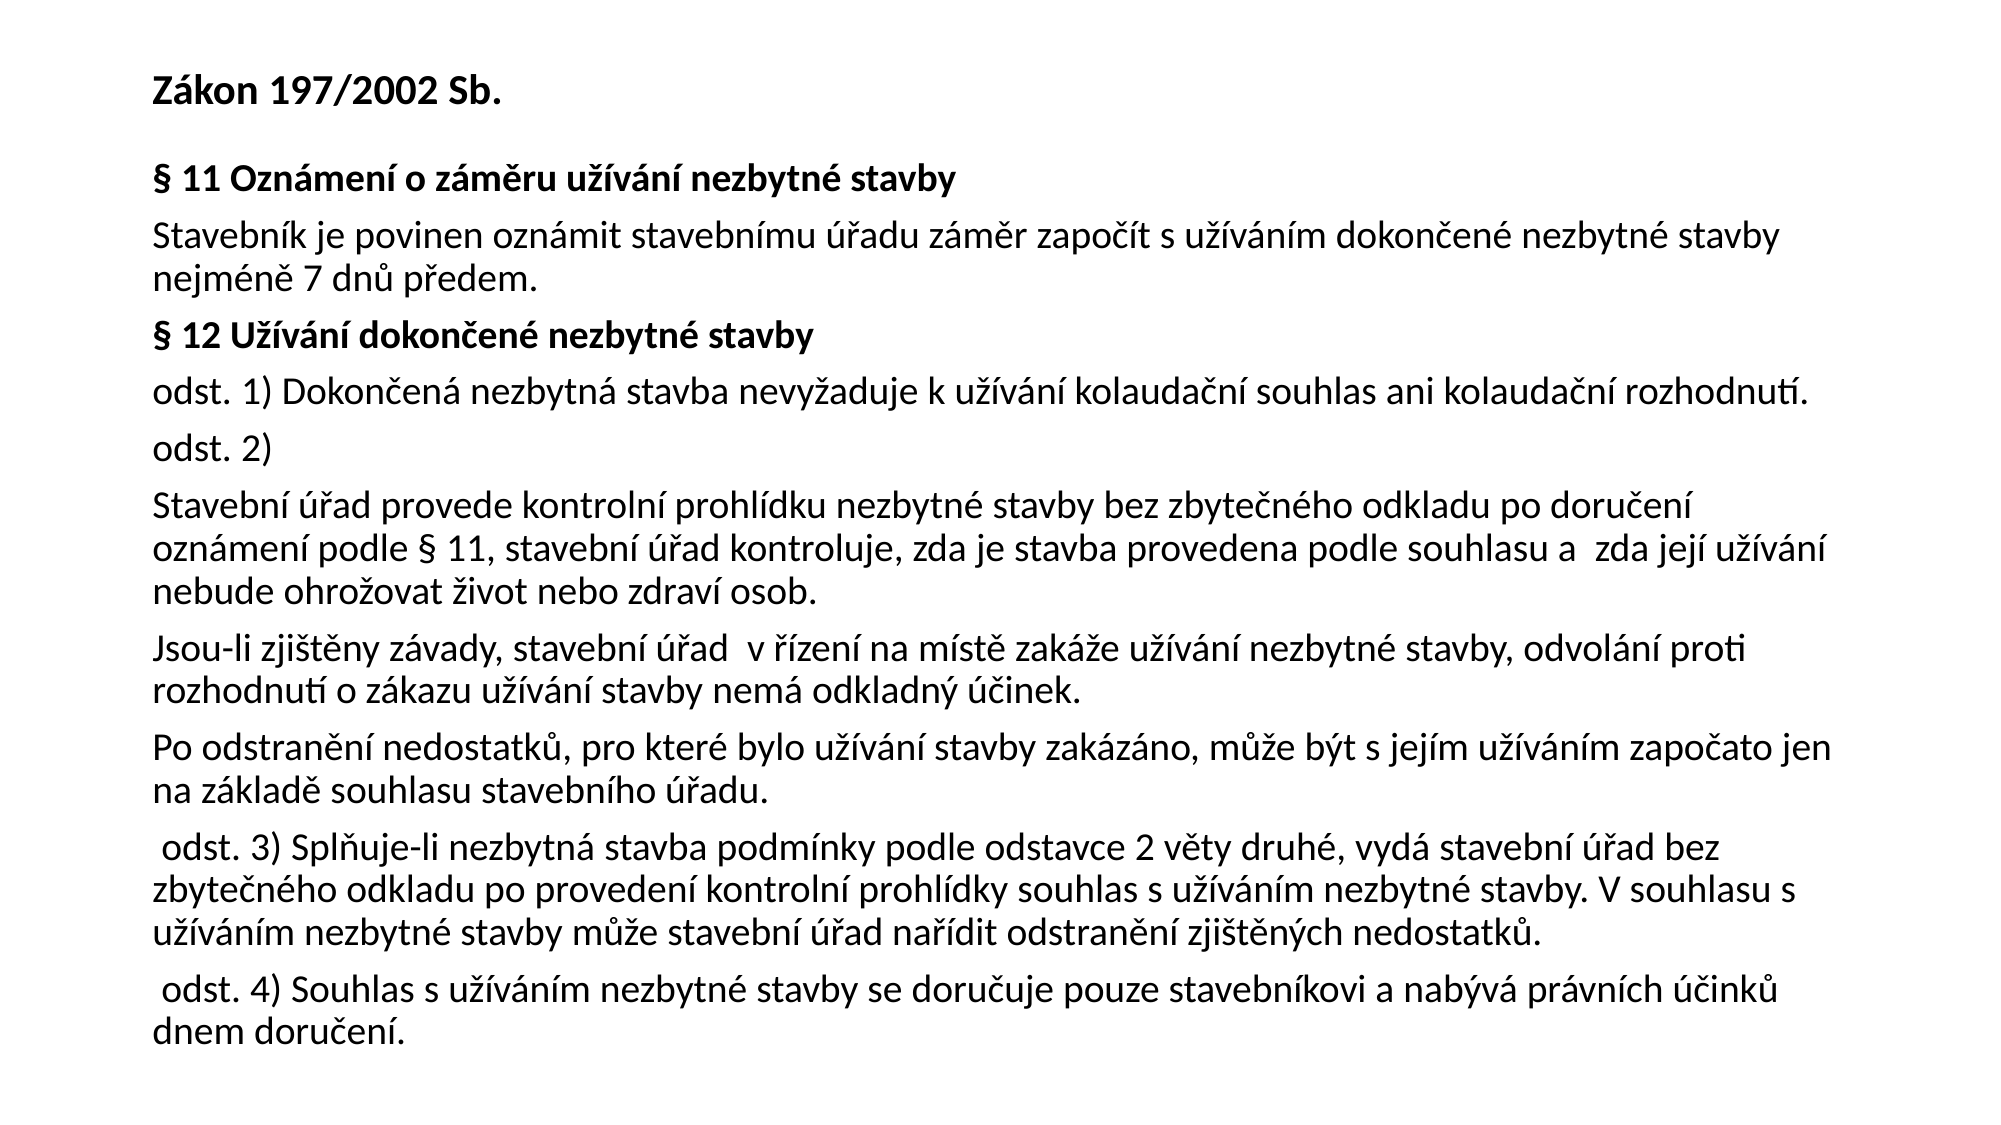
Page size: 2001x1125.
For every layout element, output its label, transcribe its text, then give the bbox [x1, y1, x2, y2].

title Zákon 197/2002 Sb. [137, 59, 1863, 122]
list § 11 Oznámení o záměru užívání nezbytné stavby Stavebník je povinen oznámit stavebnímu úřadu záměr započít s užíváním dokončené nezbytné stavby nejméně 7 dnů předem. § 12 Užívání dokončené nezbytné stavby odst. 1) Dokončená nezbytná stavba nevyžaduje k užívání kolaudační souhlas ani kolaudační rozhodnutí. odst. 2) Stavební úřad provede kontrolní prohlídku nezbytné stavby bez zbytečného odkladu po doručení oznámení podle § 11, stavební úřad kontroluje, zda je stavba provedena podle souhlasu a zda její užívání nebude ohrožovat život nebo zdraví osob. Jsou-li zjištěny závady, stavební úřad v řízení na místě zakáže užívání nezbytné stavby, odvolání proti rozhodnutí o zákazu užívání stavby nemá odkladný účinek. Po odstranění nedostatků, pro které bylo užívání stavby zakázáno, může být s jejím užíváním započato jen na základě souhlasu stavebního úřadu. odst. 3) Splňuje-li nezbytná stavba podmínky podle odstavce 2 věty druhé, vydá stavební úřad bez zbytečného odkladu po provedení kontrolní prohlídky souhlas s užíváním nezbytné stavby. V souhlasu s užíváním nezbytné stavby může stavební úřad nařídit odstranění zjištěných nedostatků. odst. 4) Souhlas s užíváním nezbytné stavby se doručuje pouze stavebníkovi a nabývá právních účinků dnem doručení. [137, 149, 1863, 1070]
